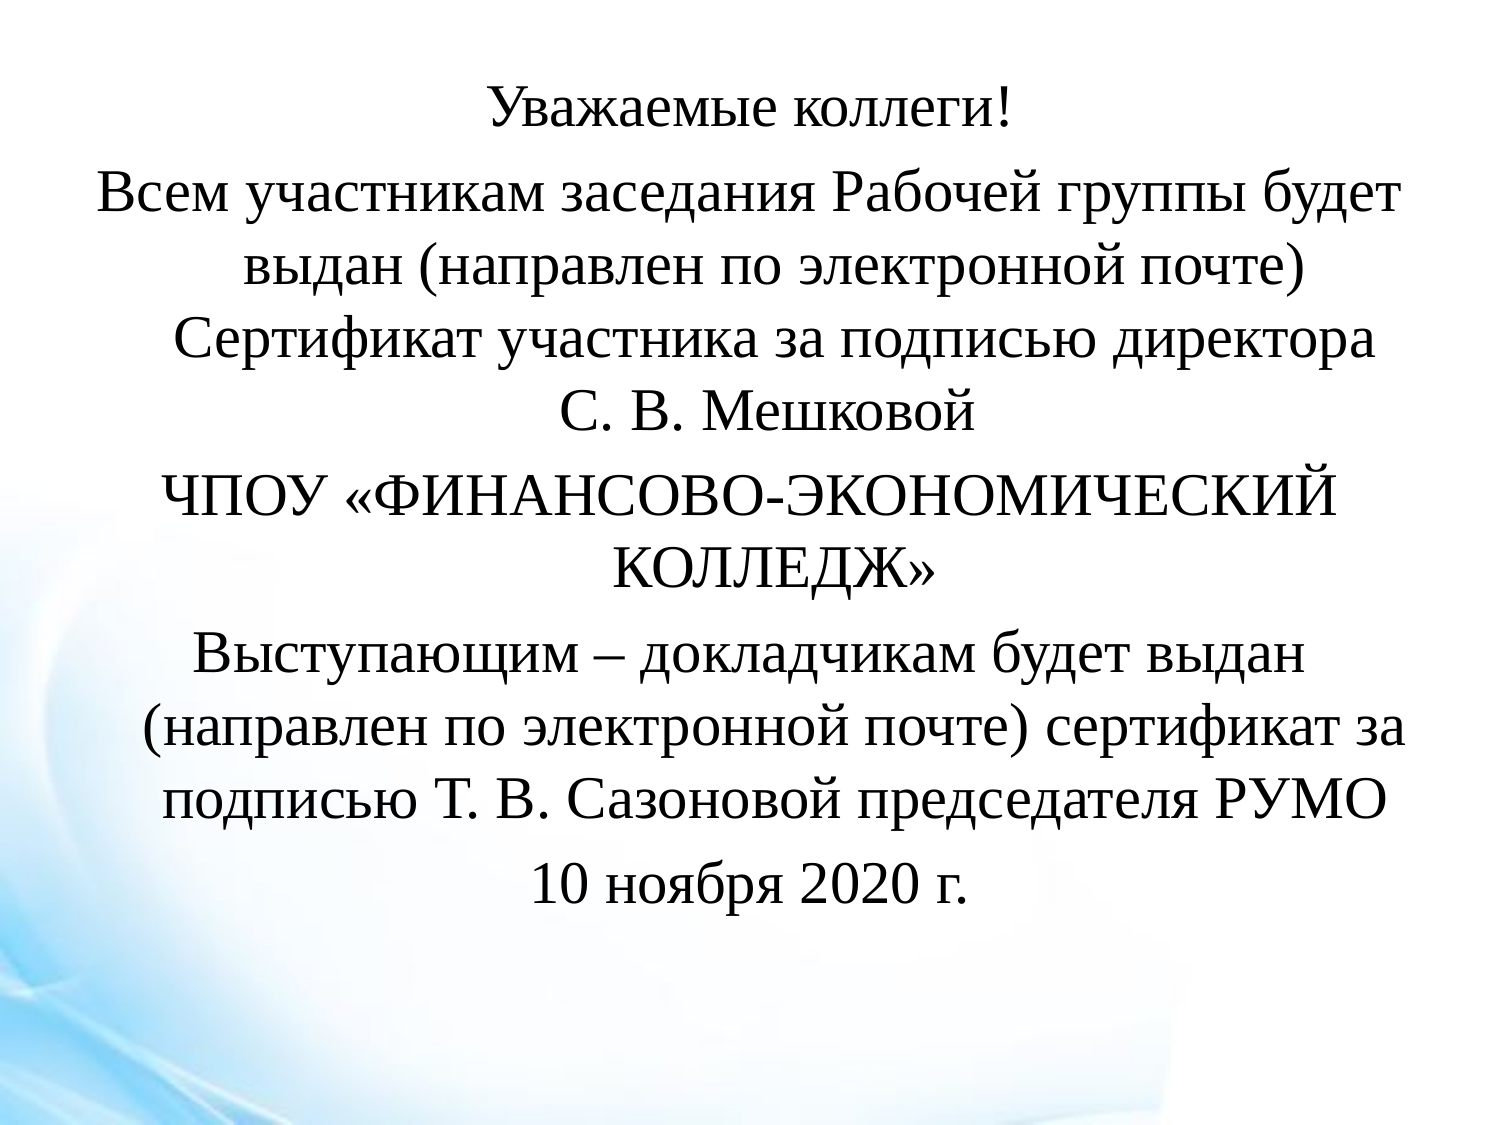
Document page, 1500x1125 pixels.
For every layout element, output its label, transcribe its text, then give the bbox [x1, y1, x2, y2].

list Уважаемые коллеги! Всем участникам заседания Рабочей группы будет выдан (направлен по электронной почте) Сертификат участника за подписью директора С. В. Мешковой ЧПОУ «ФИНАНСОВО-ЭКОНОМИЧЕСКИЙ КОЛЛЕДЖ» Выступающим – докладчикам будет выдан (направлен по электронной почте) сертификат за подписью Т. В. Сазоновой председателя РУМО 10 ноября 2020 г. [75, 58, 1425, 1005]
picture [0, 0, 1500, 1125]
